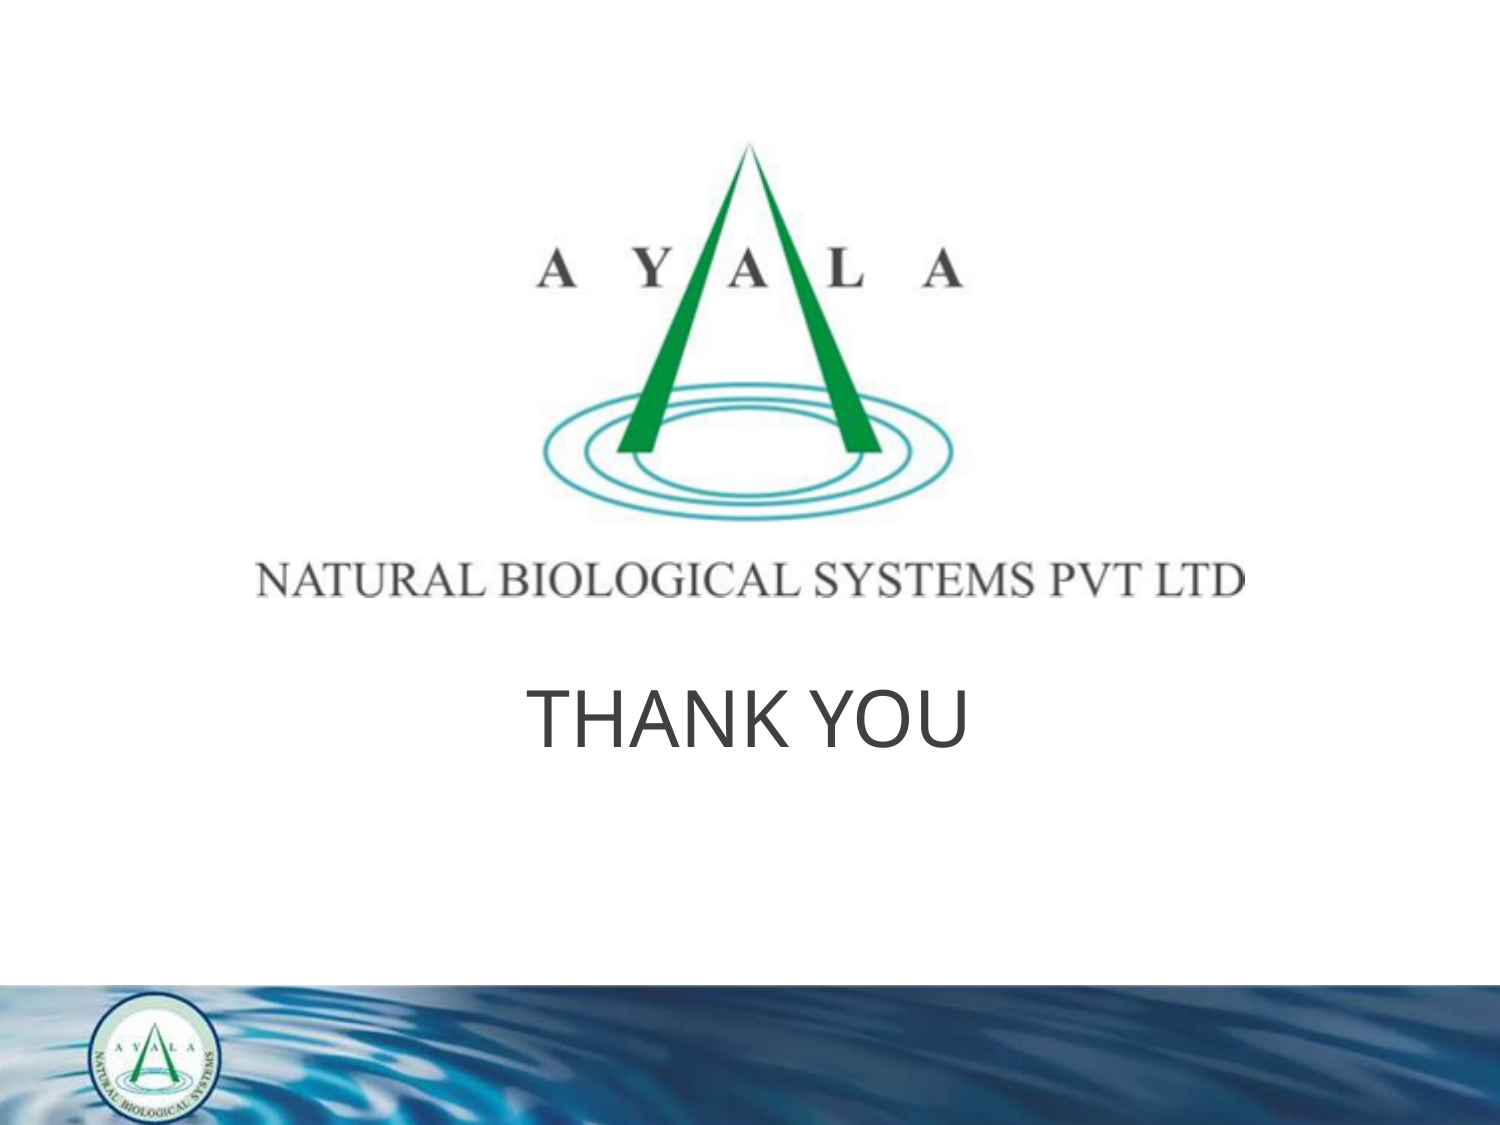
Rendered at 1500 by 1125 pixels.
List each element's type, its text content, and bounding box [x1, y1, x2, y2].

picture [254, 140, 1245, 599]
picture [0, 985, 1500, 1125]
title THANK YOU [200, 633, 1300, 799]
